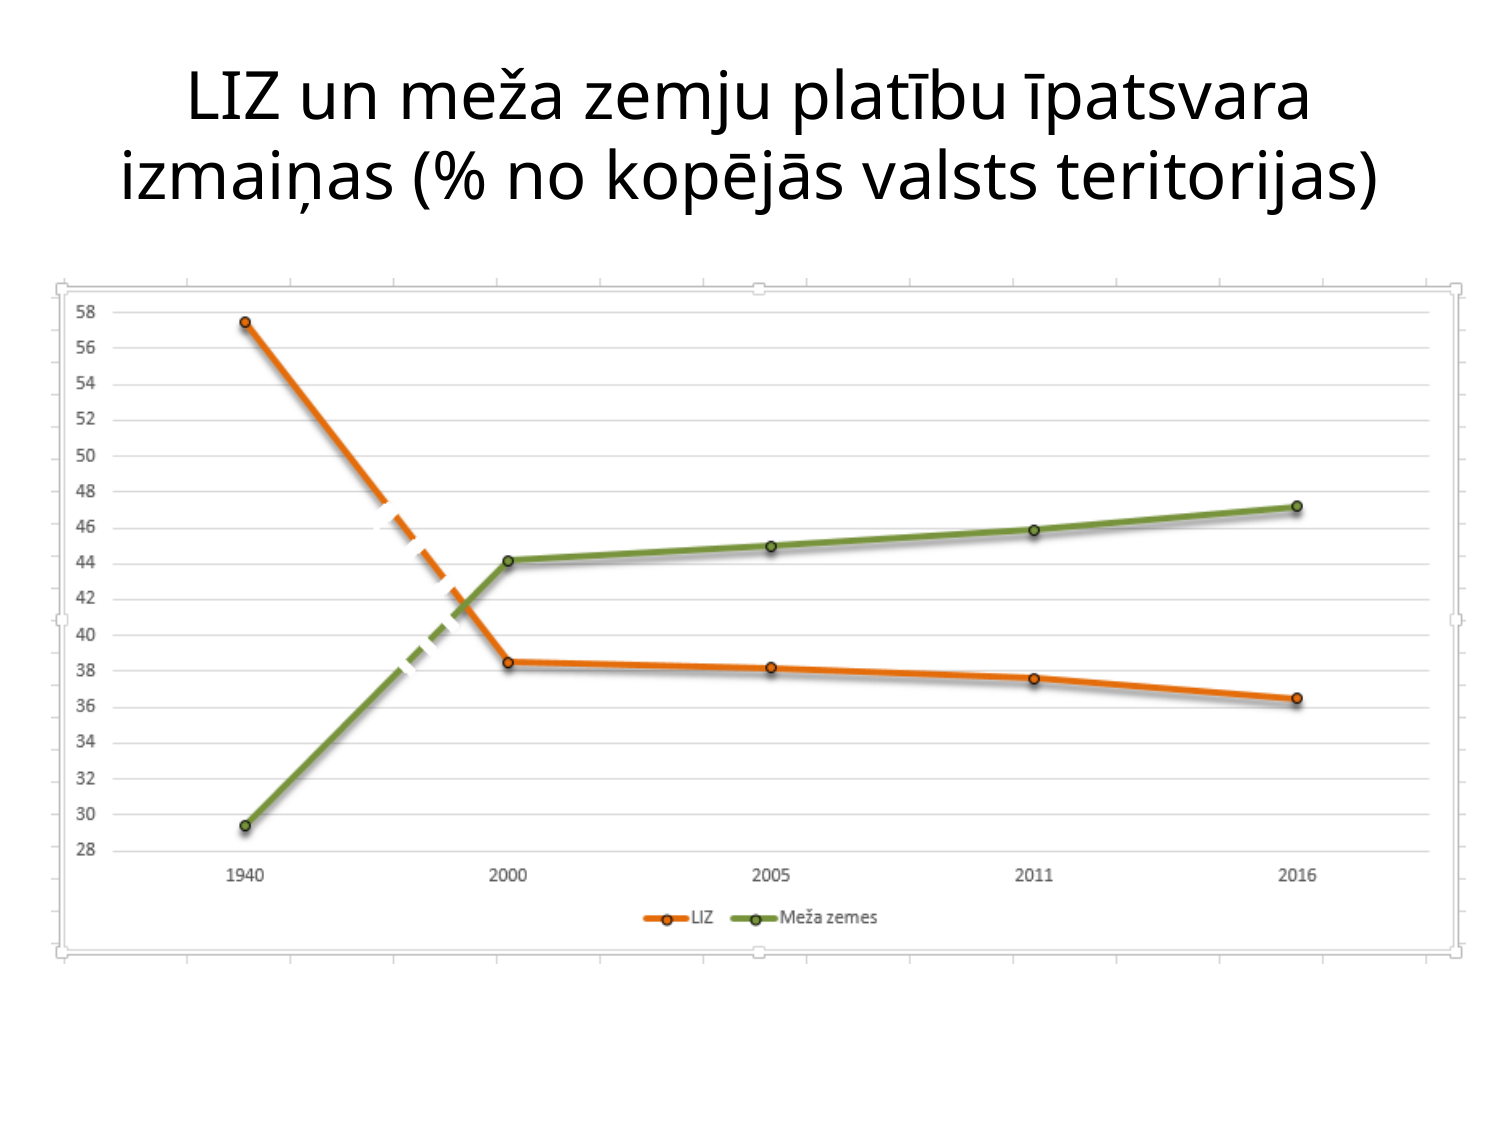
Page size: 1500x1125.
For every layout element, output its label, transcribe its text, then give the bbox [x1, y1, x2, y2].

text_box LIZ un meža zemju platību īpatsvara izmaiņas (% no kopējās valsts teritorijas) [74, 45, 1425, 233]
picture [50, 278, 1466, 965]
